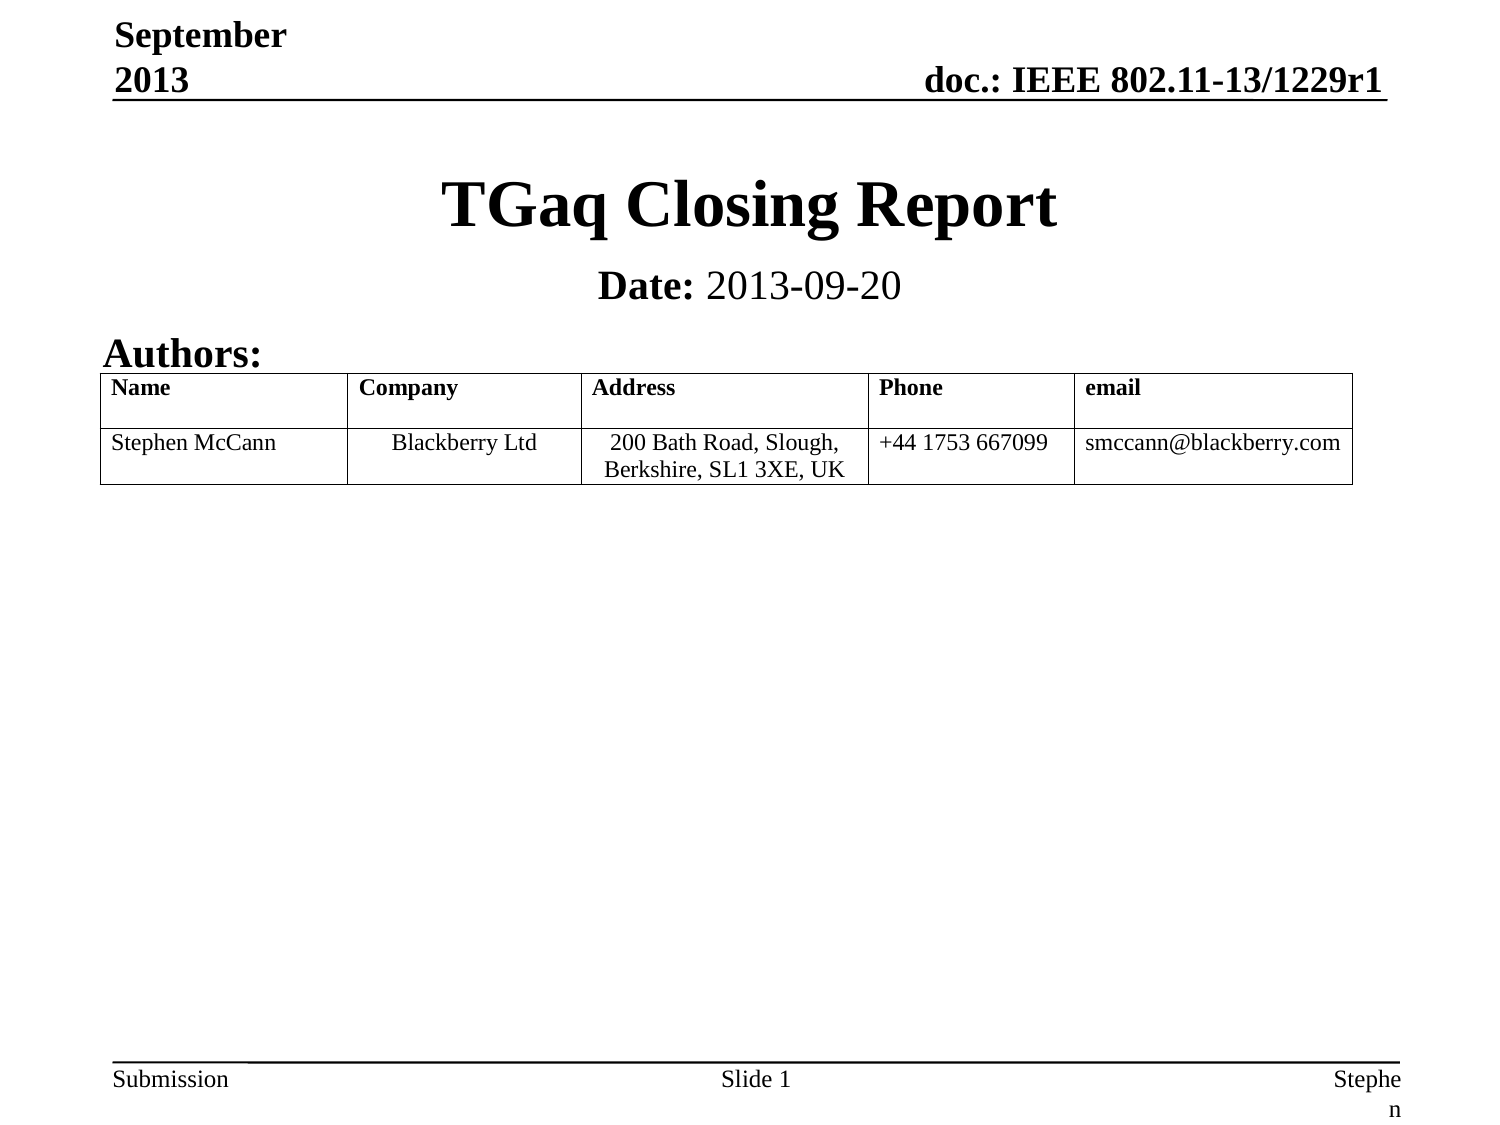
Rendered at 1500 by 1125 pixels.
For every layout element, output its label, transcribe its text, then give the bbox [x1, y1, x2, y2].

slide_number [114, 54, 290, 101]
text_box Authors: [87, 318, 325, 371]
footer Stephen McCann, Blackberry [1324, 1061, 1402, 1093]
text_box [85, 372, 1365, 736]
list Date: 2013-09-20 [112, 249, 1388, 313]
title TGaq Closing Report [112, 112, 1388, 249]
slide_number Slide 1 [712, 1061, 800, 1093]
